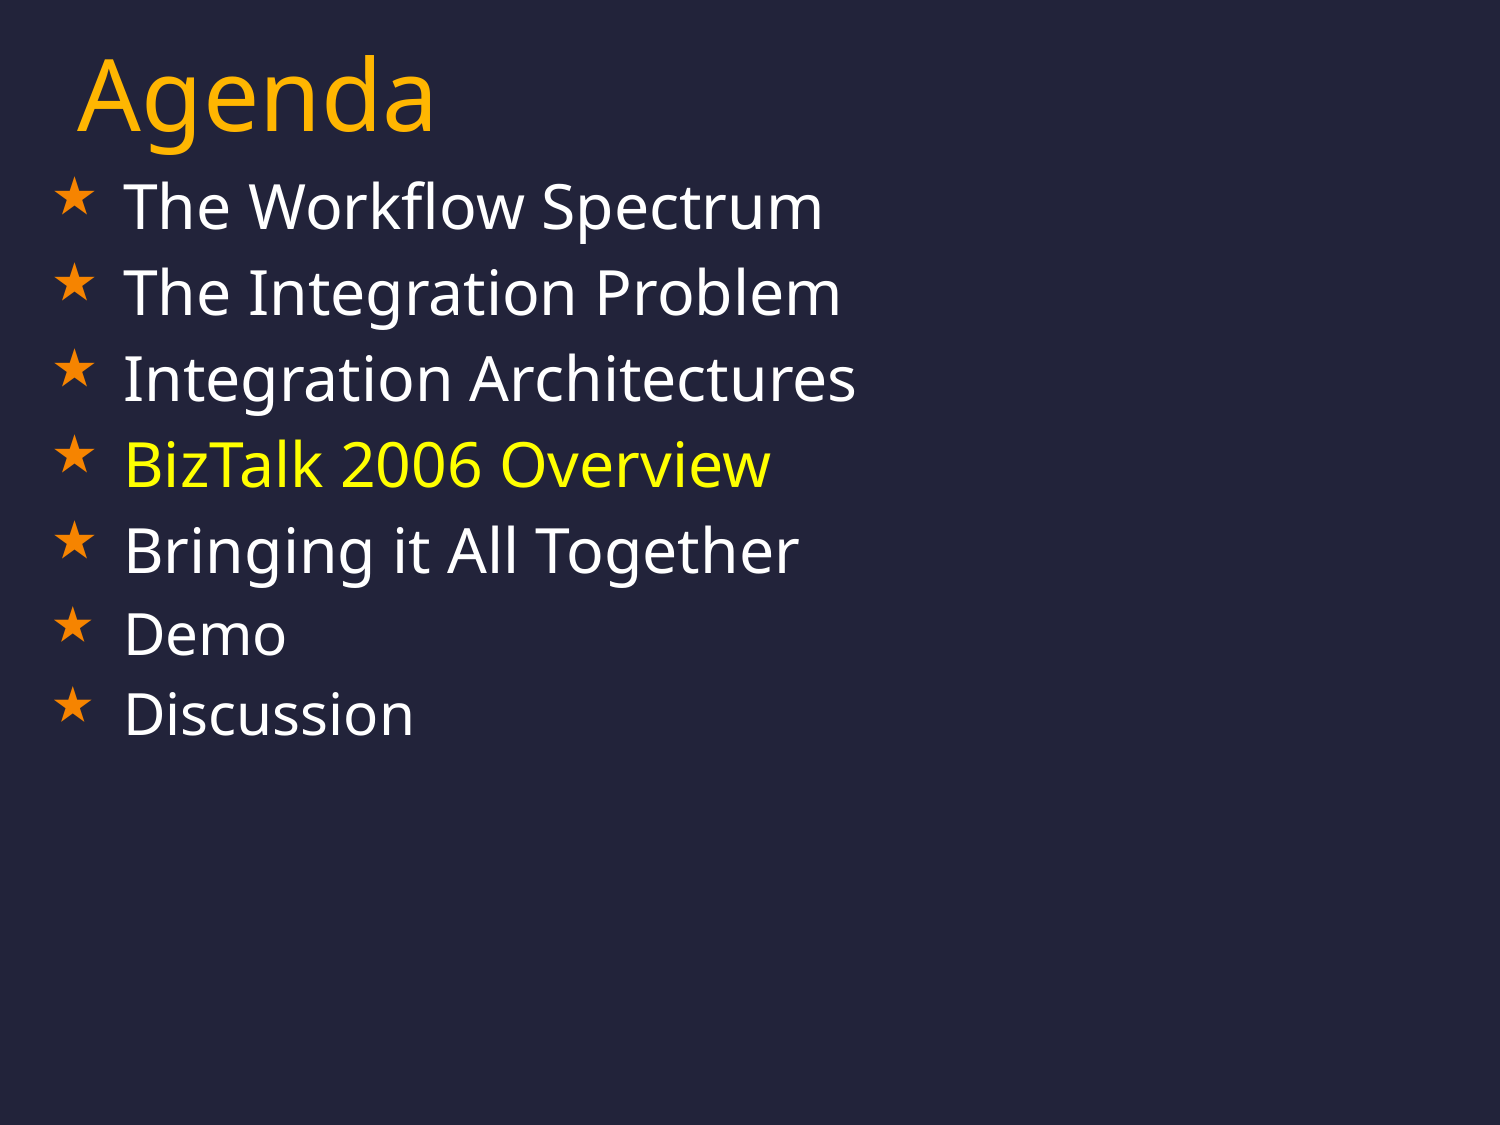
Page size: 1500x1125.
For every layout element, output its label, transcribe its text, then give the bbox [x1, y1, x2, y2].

title Agenda [62, 37, 1438, 161]
list The Workflow Spectrum The Integration Problem Integration Architectures BizTalk 2006 Overview Bringing it All Together Demo Discussion [33, 167, 1466, 1101]
